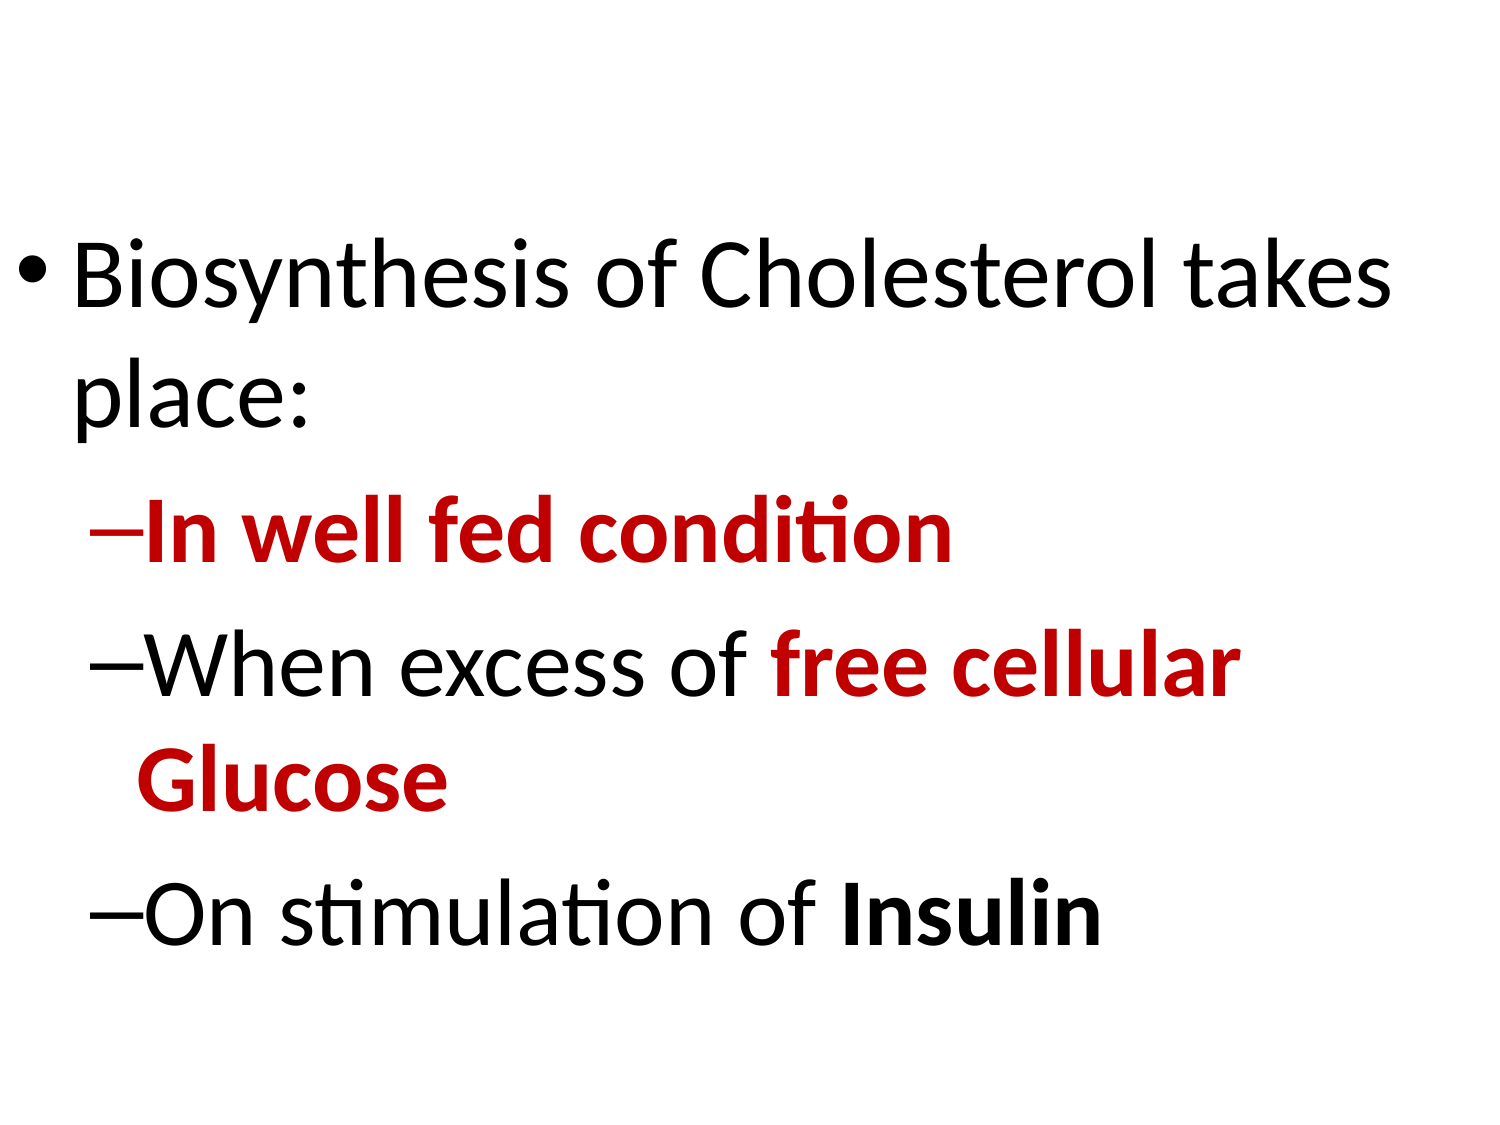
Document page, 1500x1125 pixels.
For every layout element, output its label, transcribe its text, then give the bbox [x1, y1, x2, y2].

list Biosynthesis of Cholesterol takes place: In well fed condition When excess of free cellular Glucose On stimulation of Insulin [0, 200, 1475, 1038]
